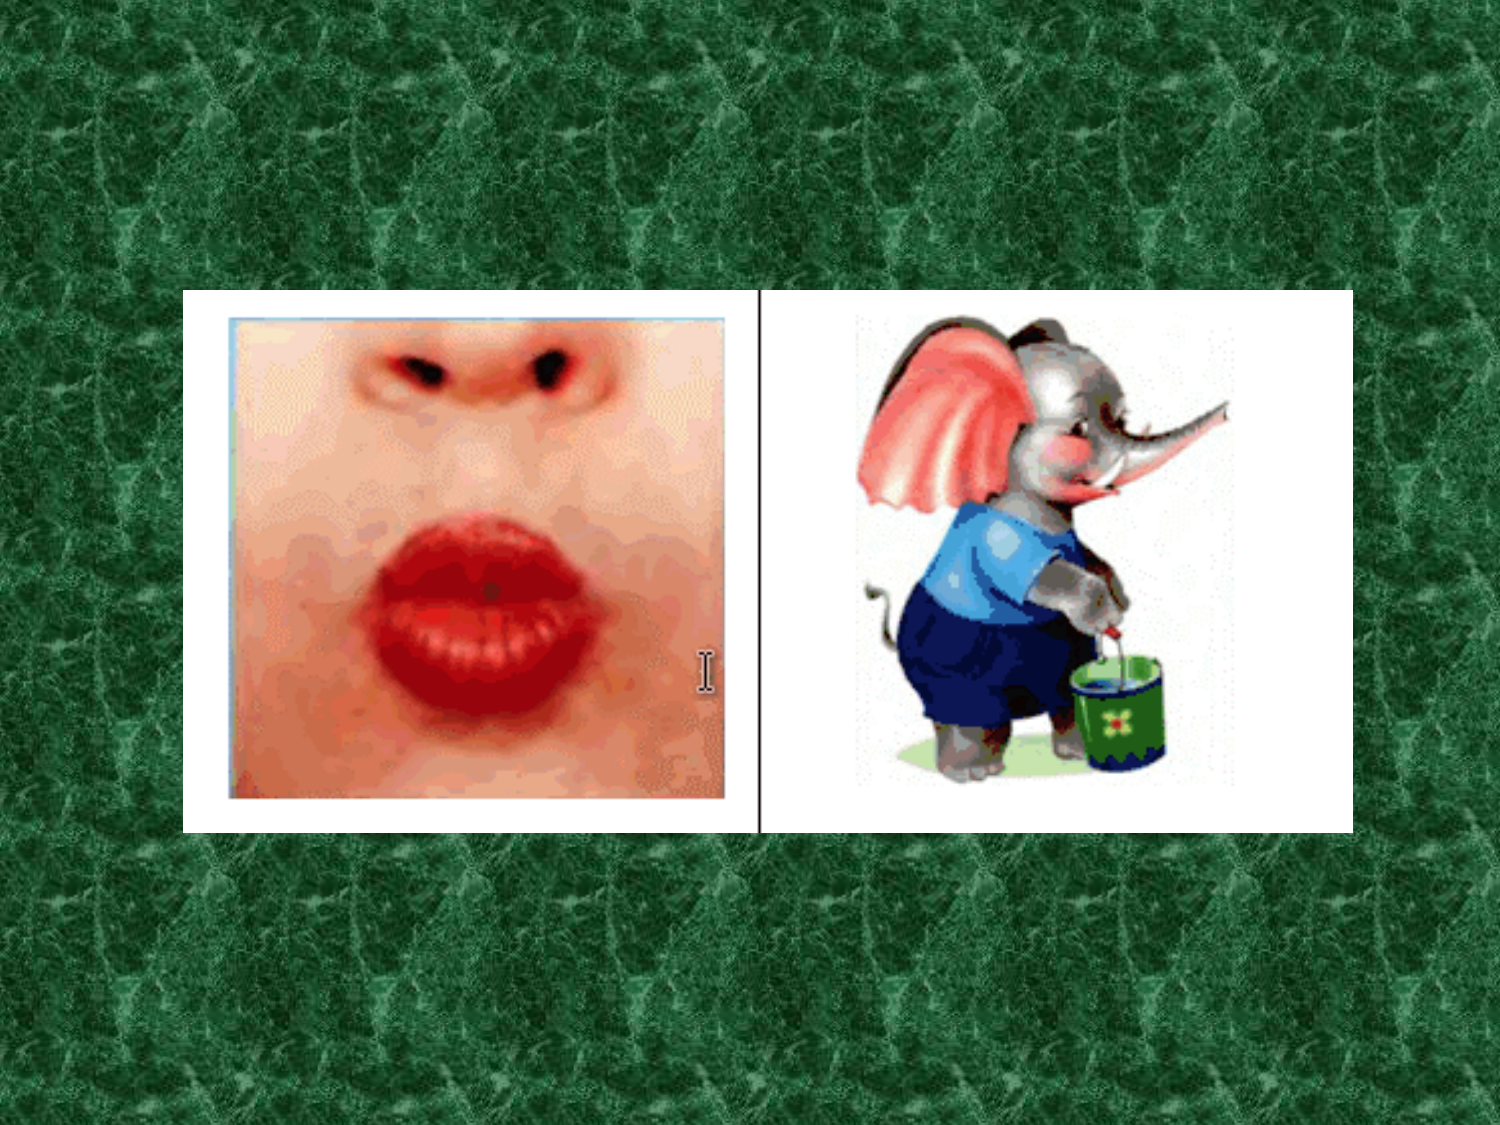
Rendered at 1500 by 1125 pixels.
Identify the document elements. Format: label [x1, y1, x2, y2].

picture [0, 0, 1500, 1125]
list [182, 290, 1353, 834]
